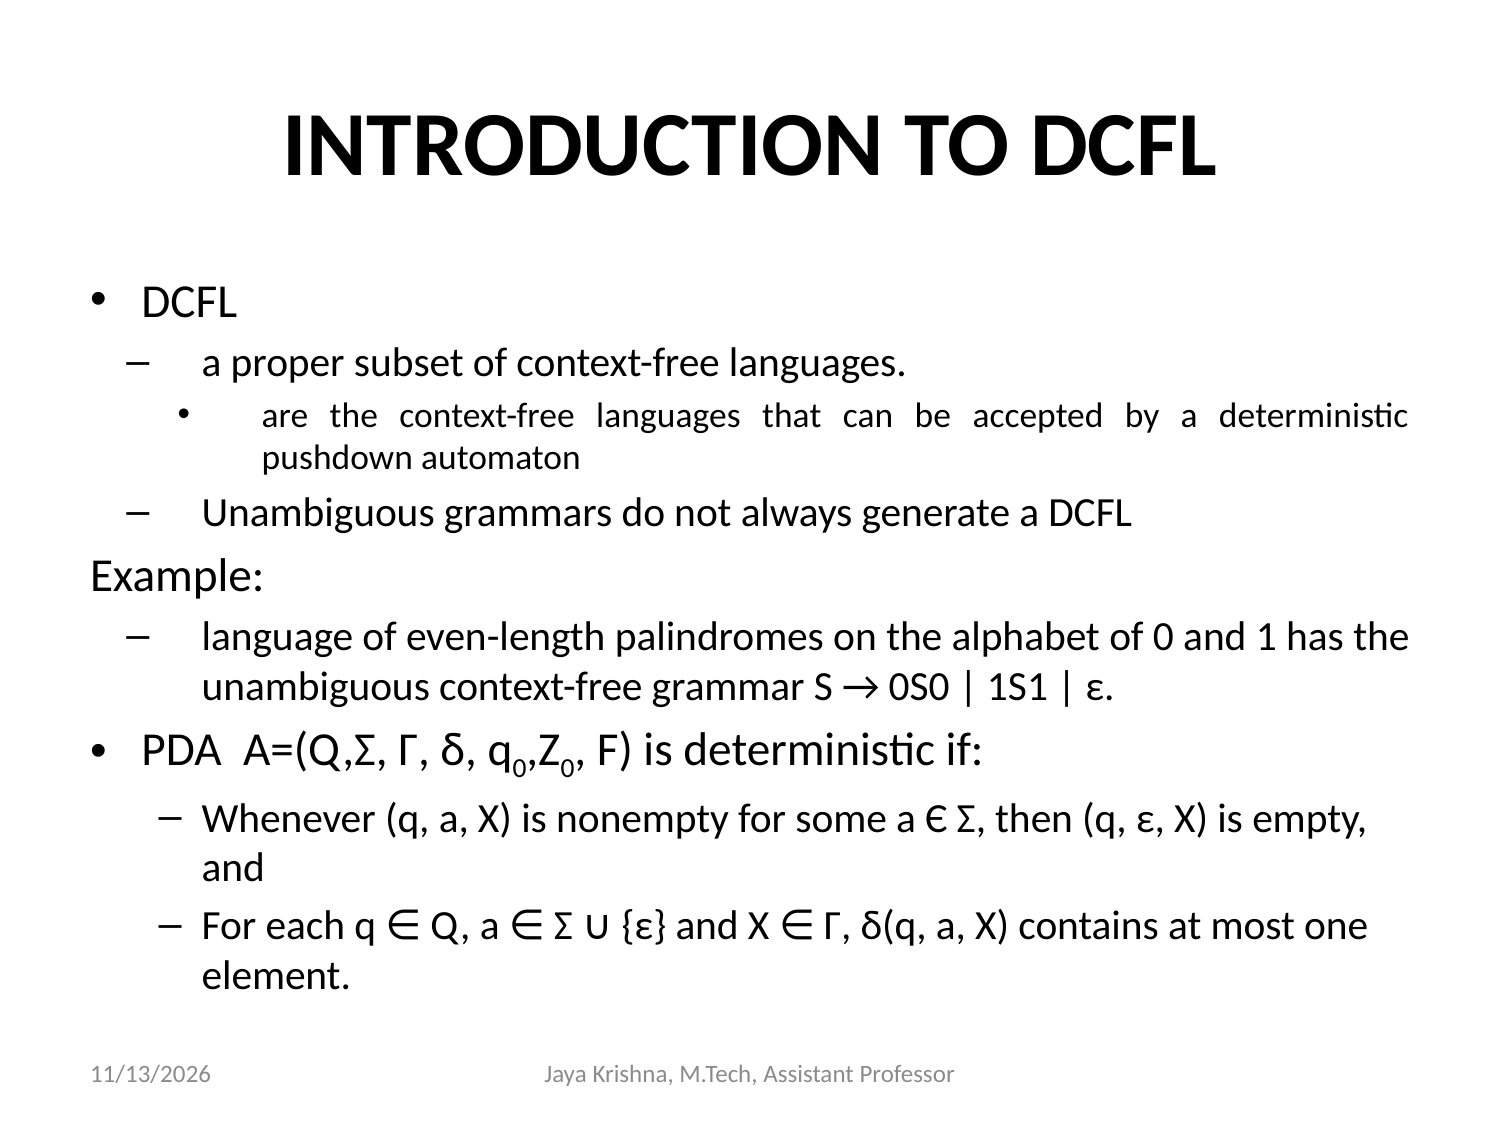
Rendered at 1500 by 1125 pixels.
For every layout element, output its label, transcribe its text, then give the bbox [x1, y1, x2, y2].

list DCFL a proper subset of context-free languages. are the context-free languages that can be accepted by a deterministic pushdown automaton Unambiguous grammars do not always generate a DCFL Example: language of even-length palindromes on the alphabet of 0 and 1 has the unambiguous context-free grammar S → 0S0 | 1S1 | ε. PDA A=(Q,Σ, Γ, δ, q0,Z0, F) is deterministic if: Whenever (q, a, X) is nonempty for some a Є Σ, then (q, ε, X) is empty, and For each q ∈ Q, a ∈ Σ ∪ {ε} and X ∈ Γ, δ(q, a, X) contains at most one element. [75, 262, 1425, 1005]
footer Jaya Krishna, M.Tech, Assistant Professor [512, 1042, 988, 1103]
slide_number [75, 1042, 425, 1103]
title INTRODUCTION TO DCFL [75, 45, 1425, 233]
